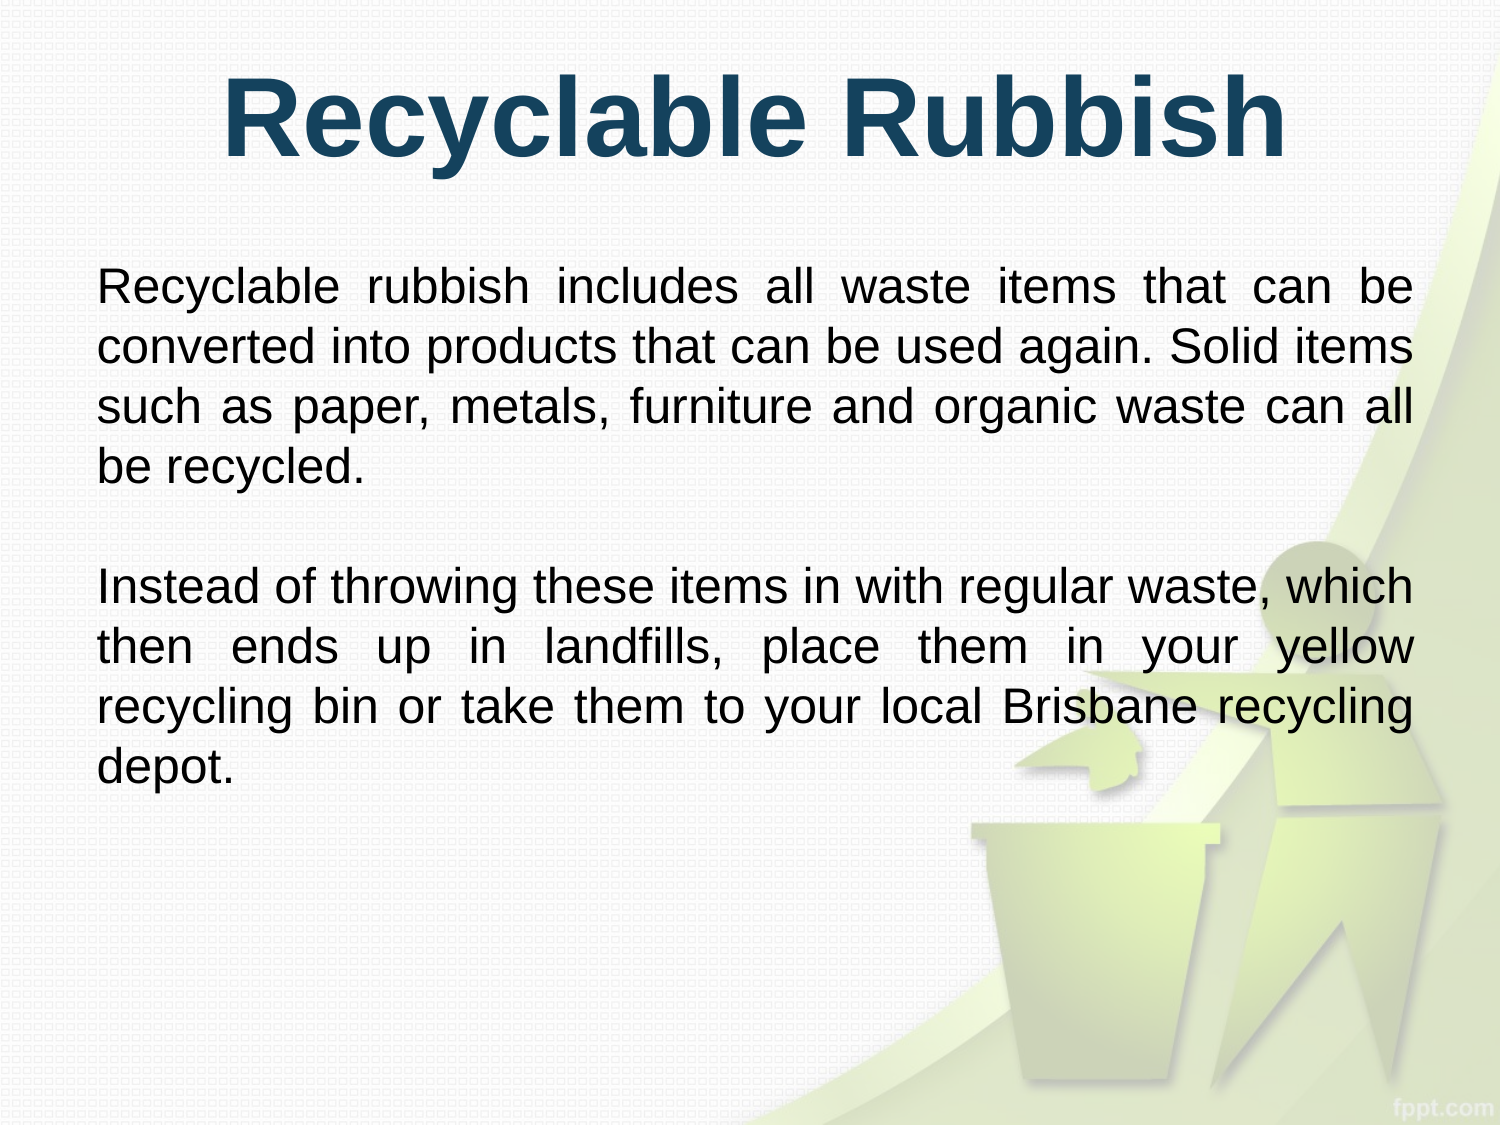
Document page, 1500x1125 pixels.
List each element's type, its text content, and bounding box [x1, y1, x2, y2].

title Recyclable Rubbish [82, 35, 1430, 188]
text_box Recyclable rubbish includes all waste items that can be converted into products that can be used again. Solid items such as paper, metals, furniture and organic waste can all be recycled. Instead of throwing these items in with regular waste, which then ends up in landfills, place them in your yellow recycling bin or take them to your local Brisbane recycling depot. [81, 245, 1430, 801]
